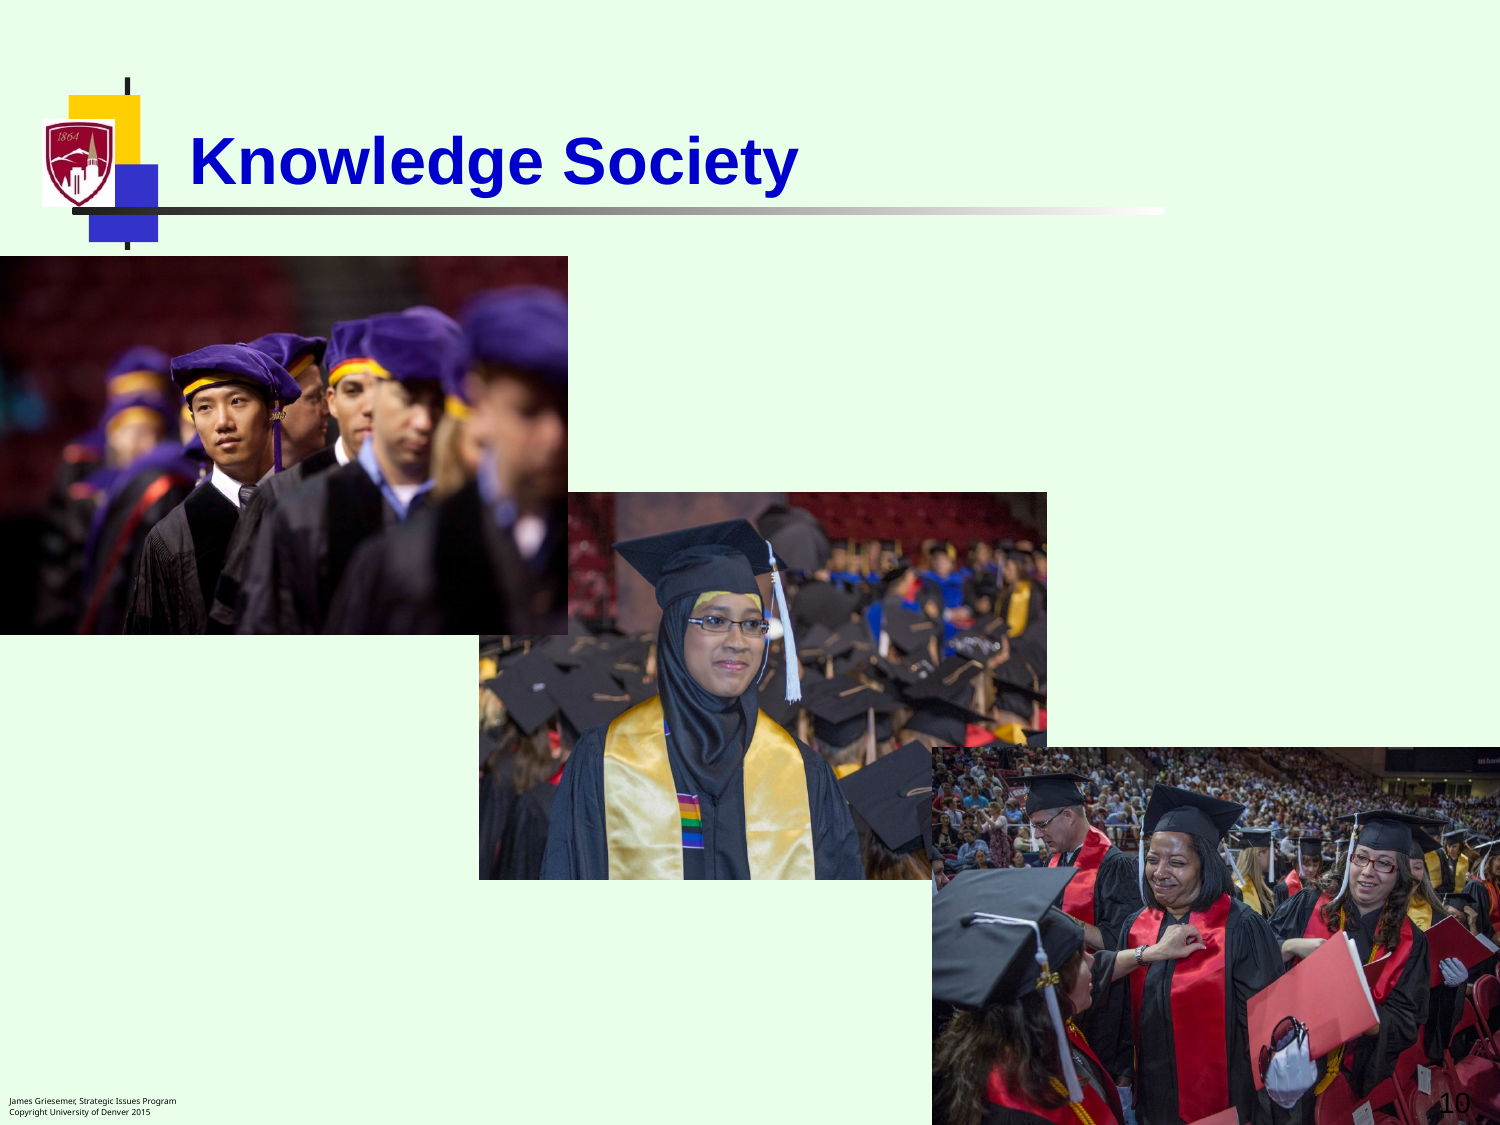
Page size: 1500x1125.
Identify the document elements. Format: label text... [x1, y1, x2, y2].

picture [0, 255, 1500, 1125]
title Knowledge Society [175, 35, 1468, 205]
picture [42, 119, 115, 207]
